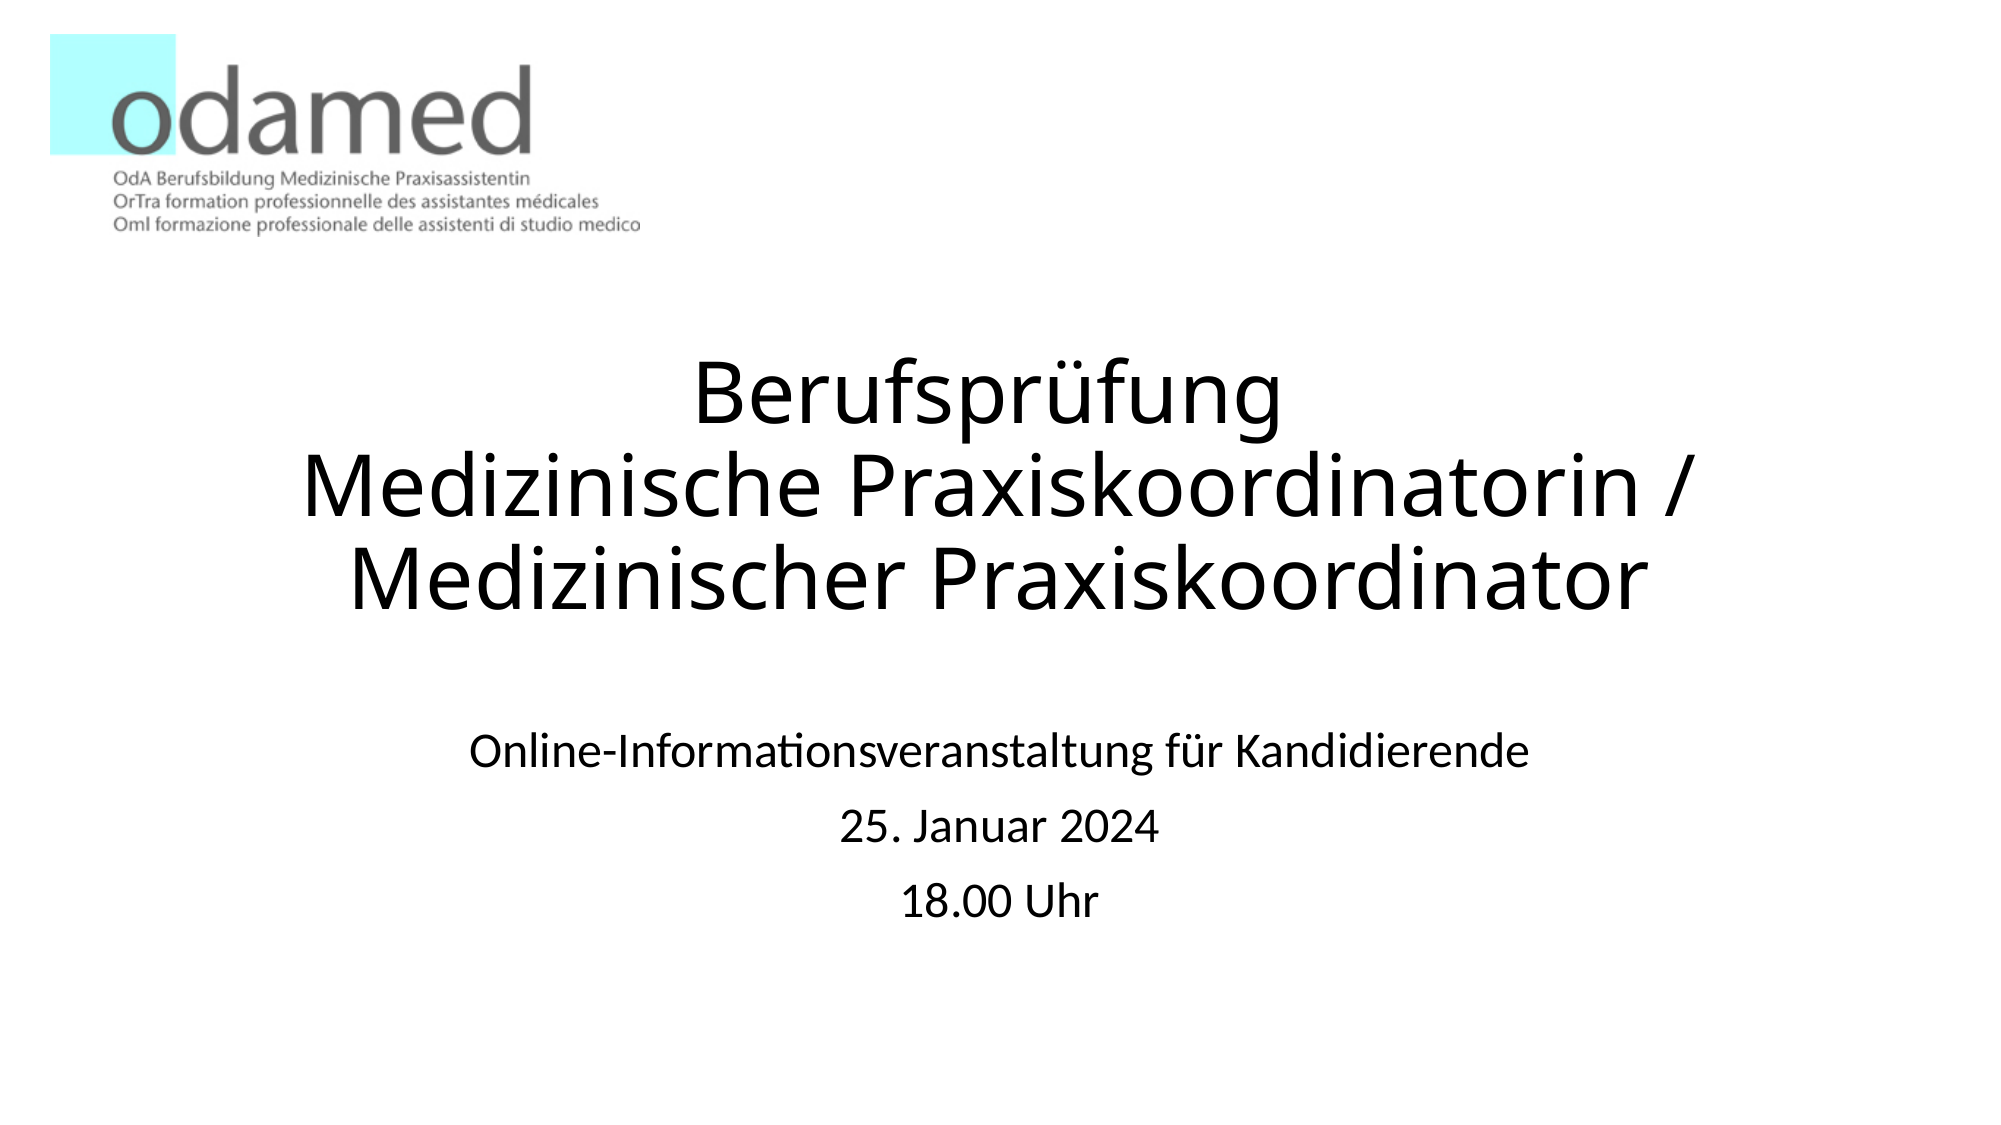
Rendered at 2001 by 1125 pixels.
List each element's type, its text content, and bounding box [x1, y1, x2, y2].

subtitle Online-Informationsveranstaltung für Kandidierende 25. Januar 2024 18.00 Uhr [249, 717, 1750, 948]
picture [50, 34, 640, 237]
title Berufsprüfung Medizinische Praxiskoordinatorin / Medizinischer Praxiskoordinator [249, 277, 1750, 636]
